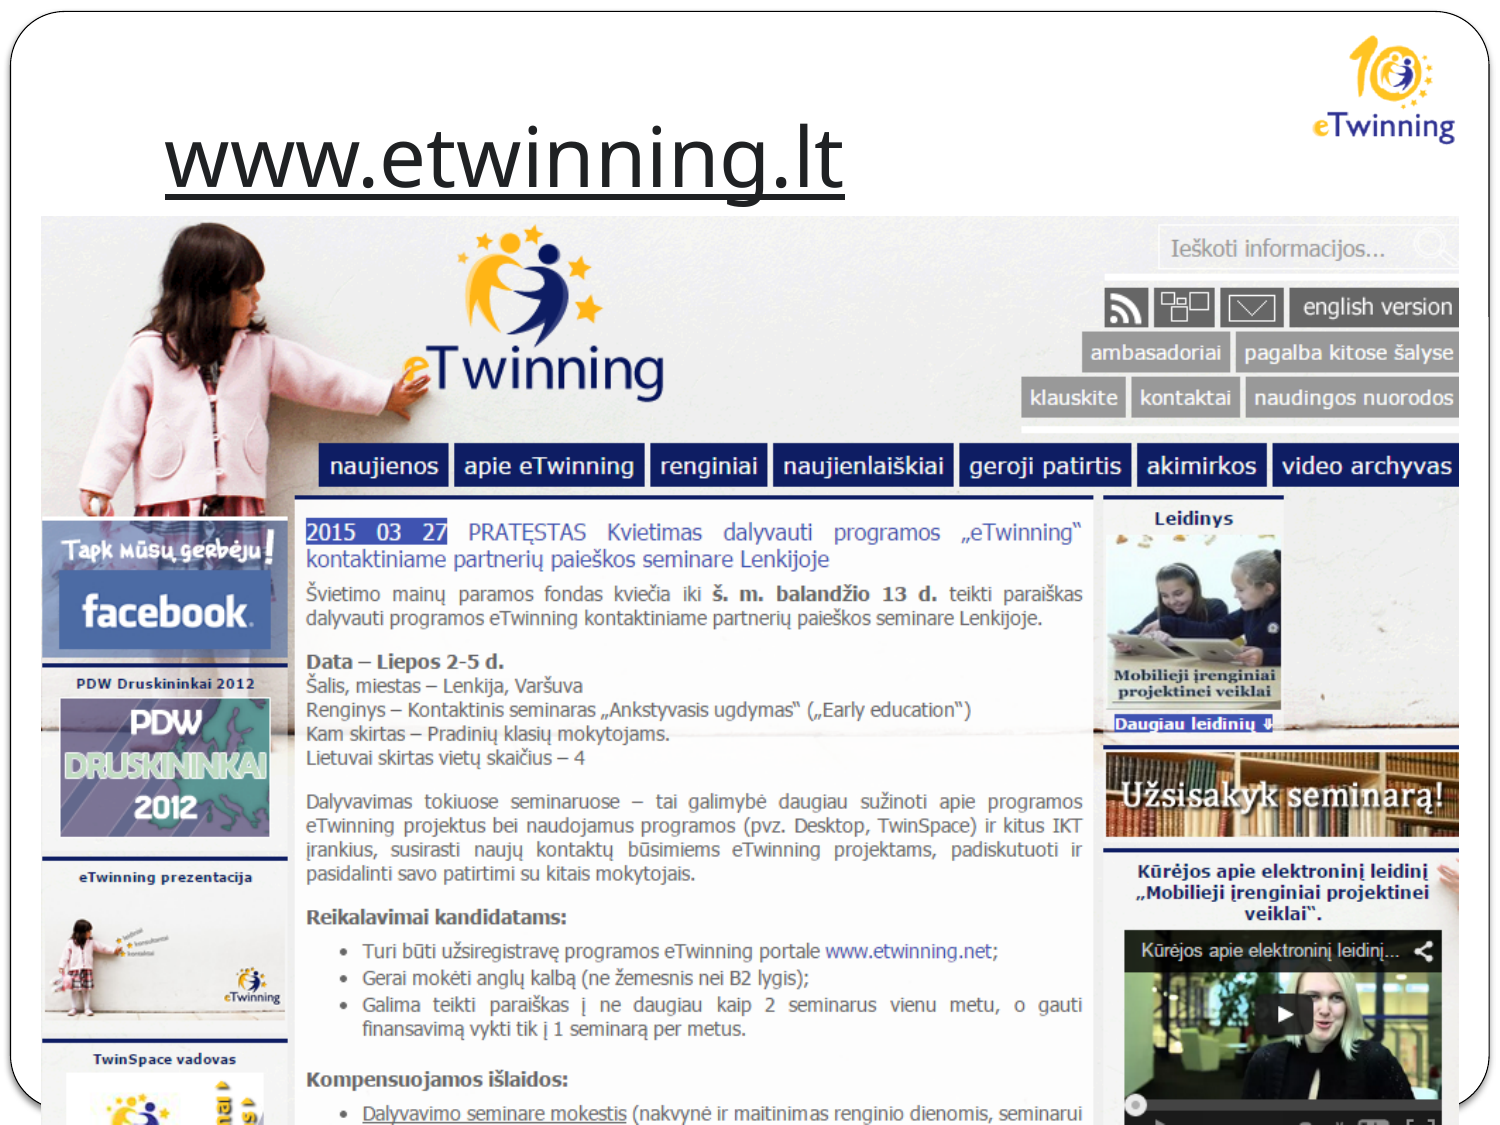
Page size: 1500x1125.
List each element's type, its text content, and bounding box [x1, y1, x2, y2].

picture [41, 215, 1459, 1125]
picture [1271, 0, 1496, 176]
title www.etwinning.lt [150, 45, 1425, 215]
